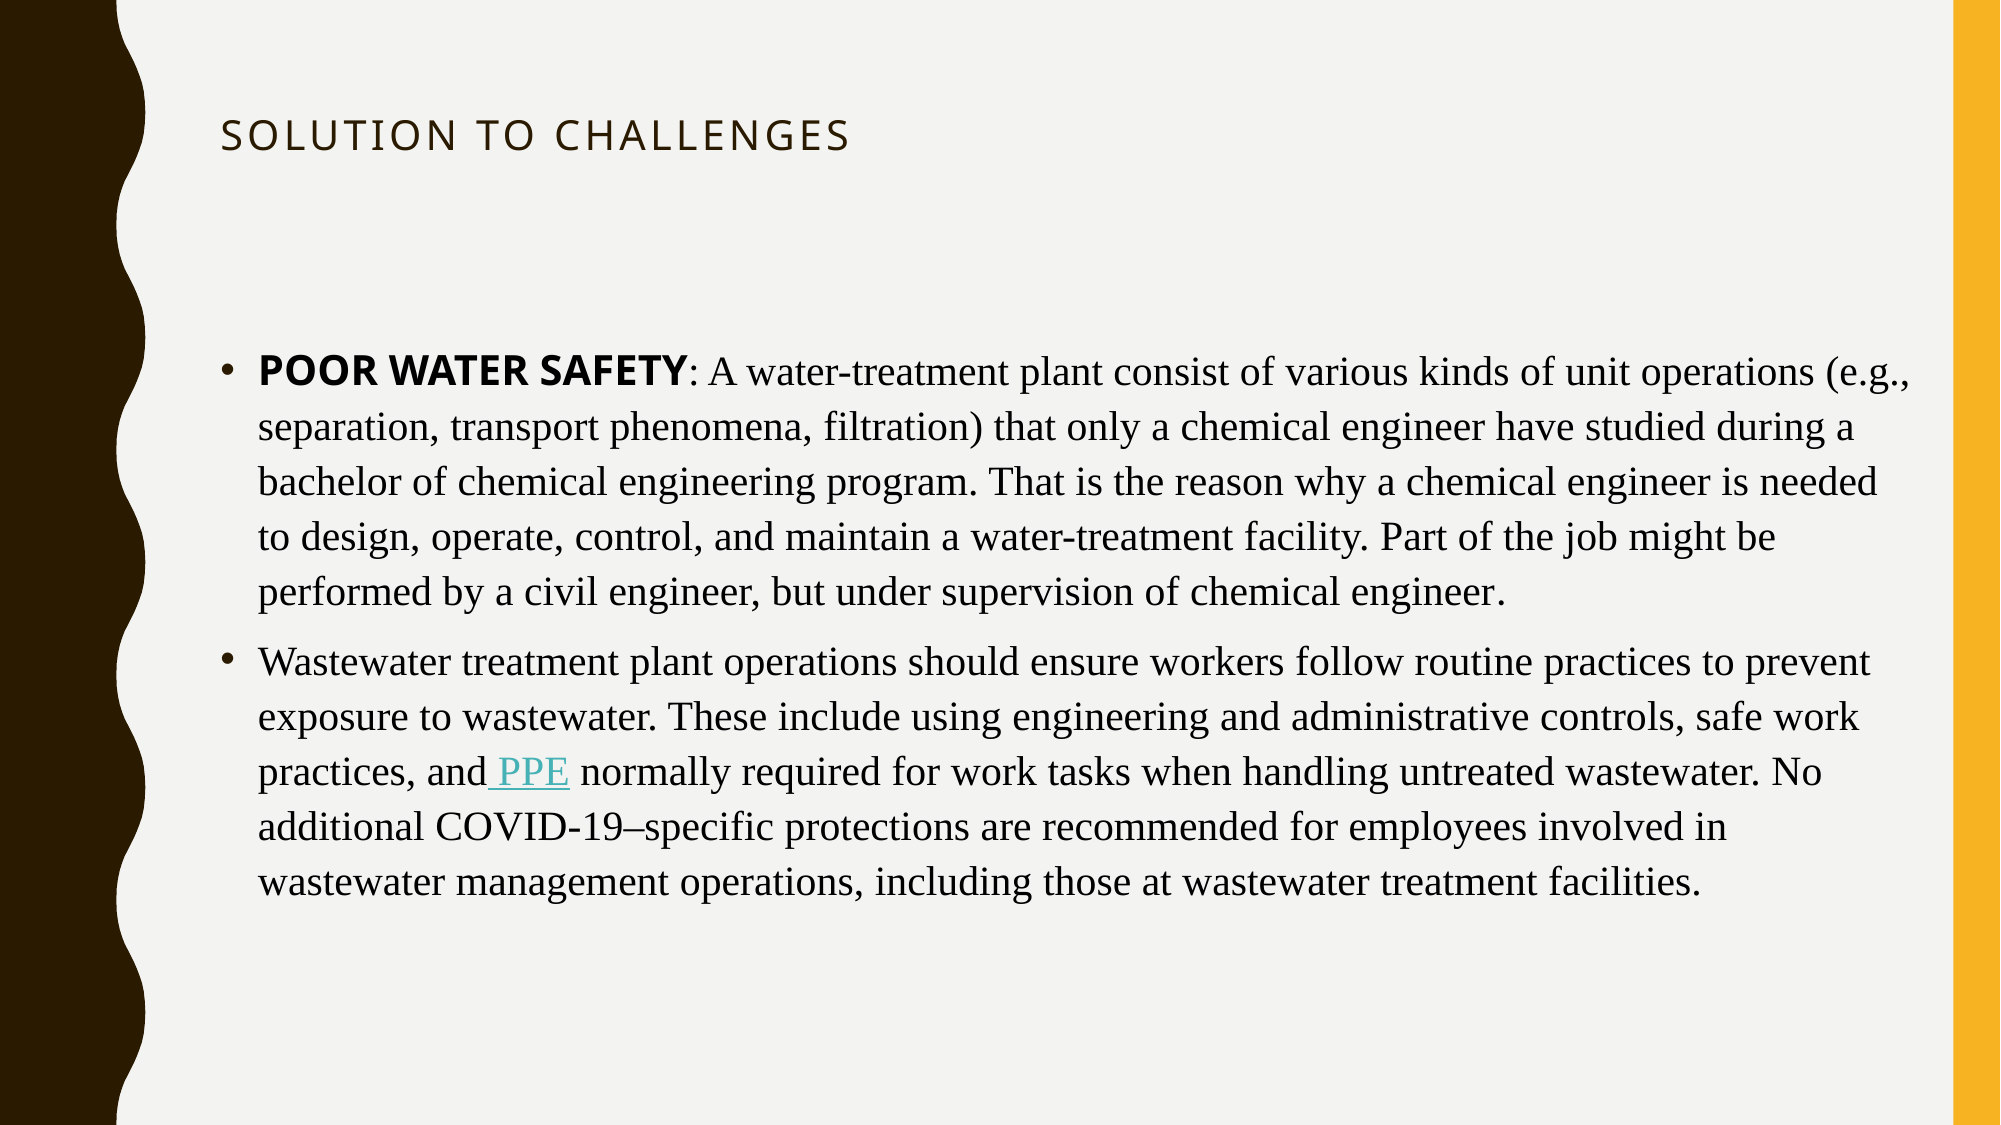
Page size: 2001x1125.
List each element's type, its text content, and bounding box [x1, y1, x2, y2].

list POOR WATER SAFETY: A water-treatment plant consist of various kinds of unit operations (e.g., separation, transport phenomena, filtration) that only a chemical engineer have studied during a bachelor of chemical engineering program. That is the reason why a chemical engineer is needed to design, operate, control, and maintain a water-treatment facility. Part of the job might be performed by a civil engineer, but under supervision of chemical engineer. Wastewater treatment plant operations should ensure workers follow routine practices to prevent exposure to wastewater. These include using engineering and administrative controls, safe work practices, and PPE normally required for work tasks when handling untreated wastewater. No additional COVID-19–specific protections are recommended for employees involved in wastewater management operations, including those at wastewater treatment facilities. [205, 331, 1931, 794]
title SOLUTION TO CHALLENGES [205, 62, 1875, 308]
